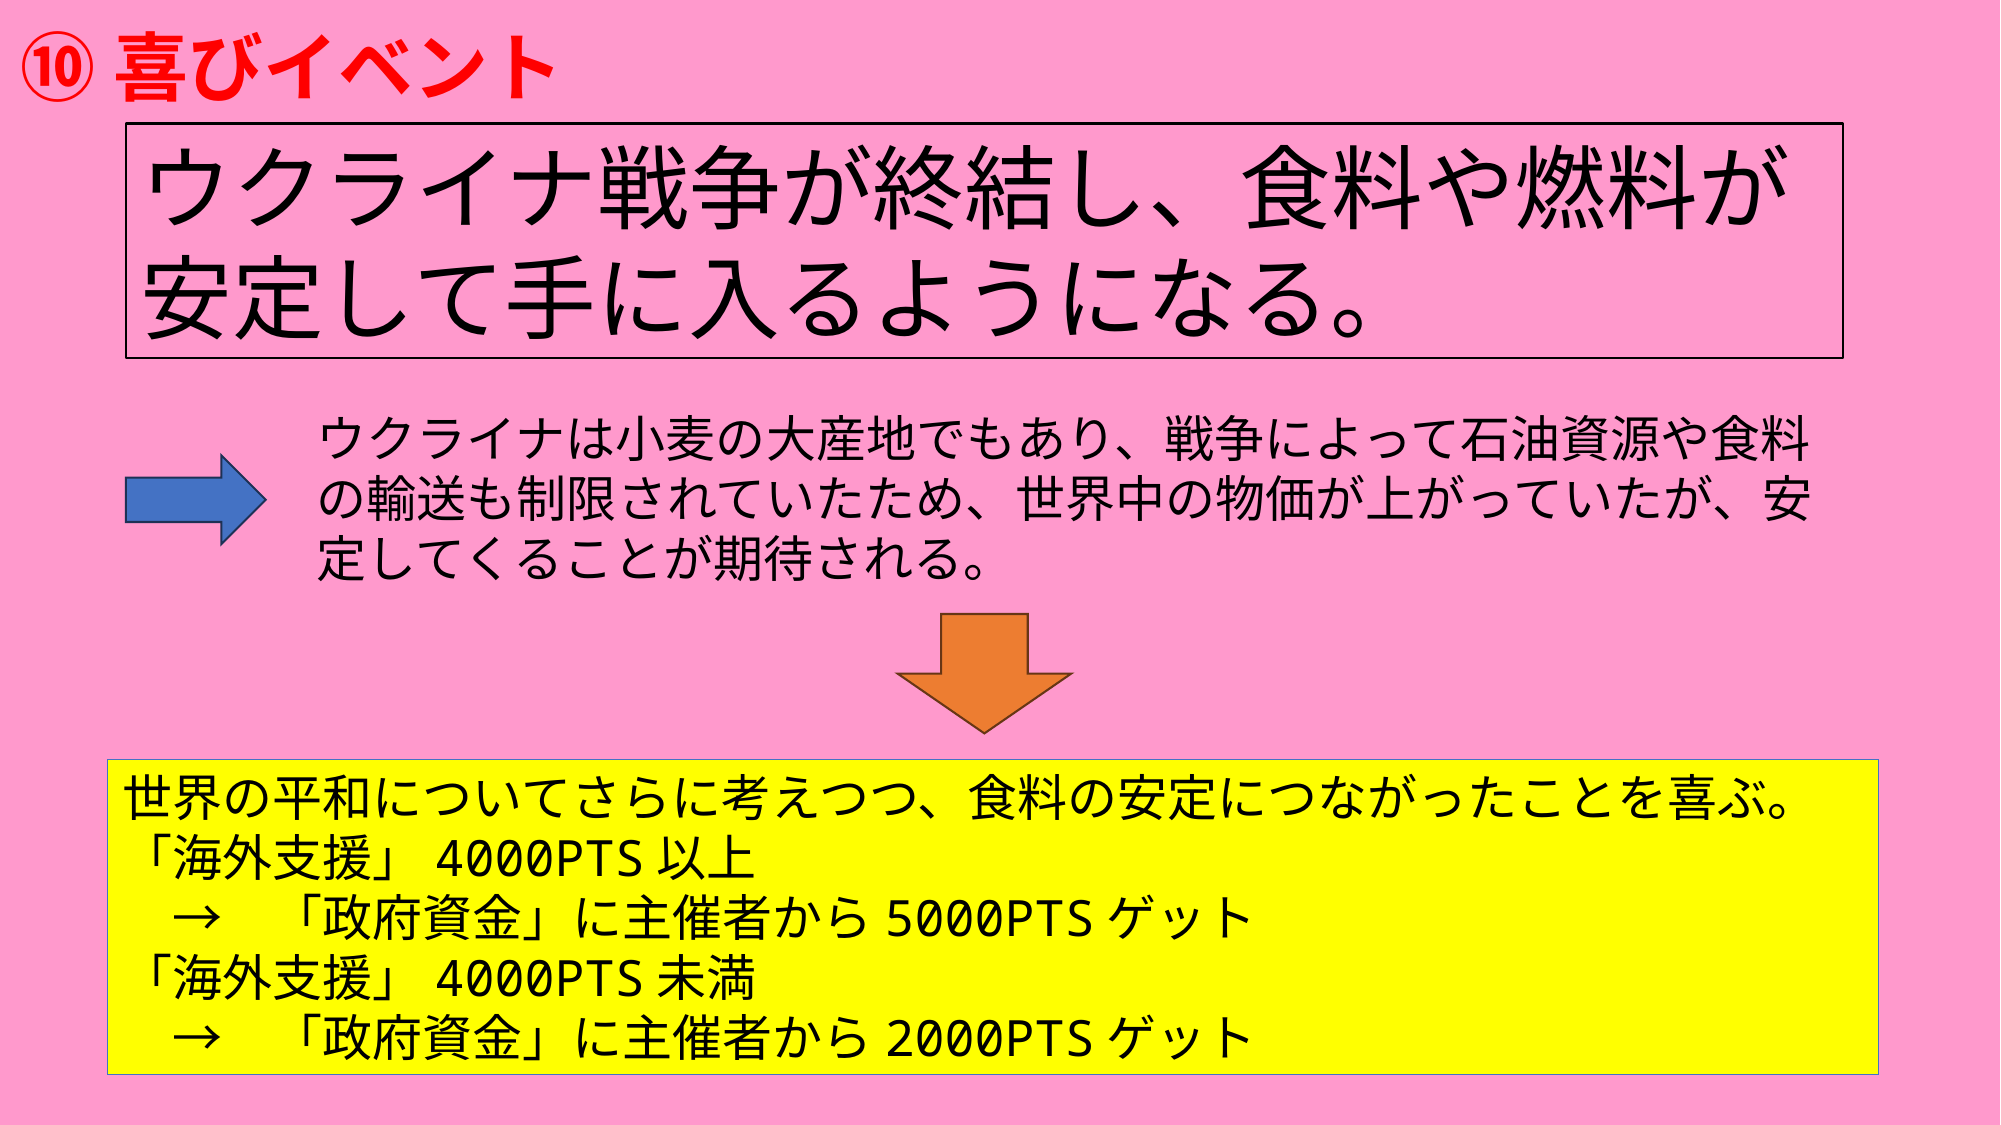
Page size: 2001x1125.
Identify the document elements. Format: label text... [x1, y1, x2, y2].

text_box ウクライナは小麦の大産地でもあり、戦争によって石油資源や食料の輸送も制限されていたため、世界中の物価が上がっていたが、安定してくることが期待される。 [302, 400, 1843, 596]
text_box ウクライナ戦争が終結し、食料や燃料が安定して手に入るようになる。 [125, 123, 1843, 359]
text_box [124, 452, 268, 547]
text_box [894, 612, 1075, 735]
text_box ⑩喜びイベント [5, 13, 579, 119]
text_box 世界の平和についてさらに考えつつ、食料の安定につながったことを喜ぶ。 「海外支援」4000PTS以上 → 「政府資金」に主催者から5000PTSゲット 「海外支援」4000PTS未満 → 「政府資金」に主催者から2000PTSゲット [107, 759, 1879, 1075]
